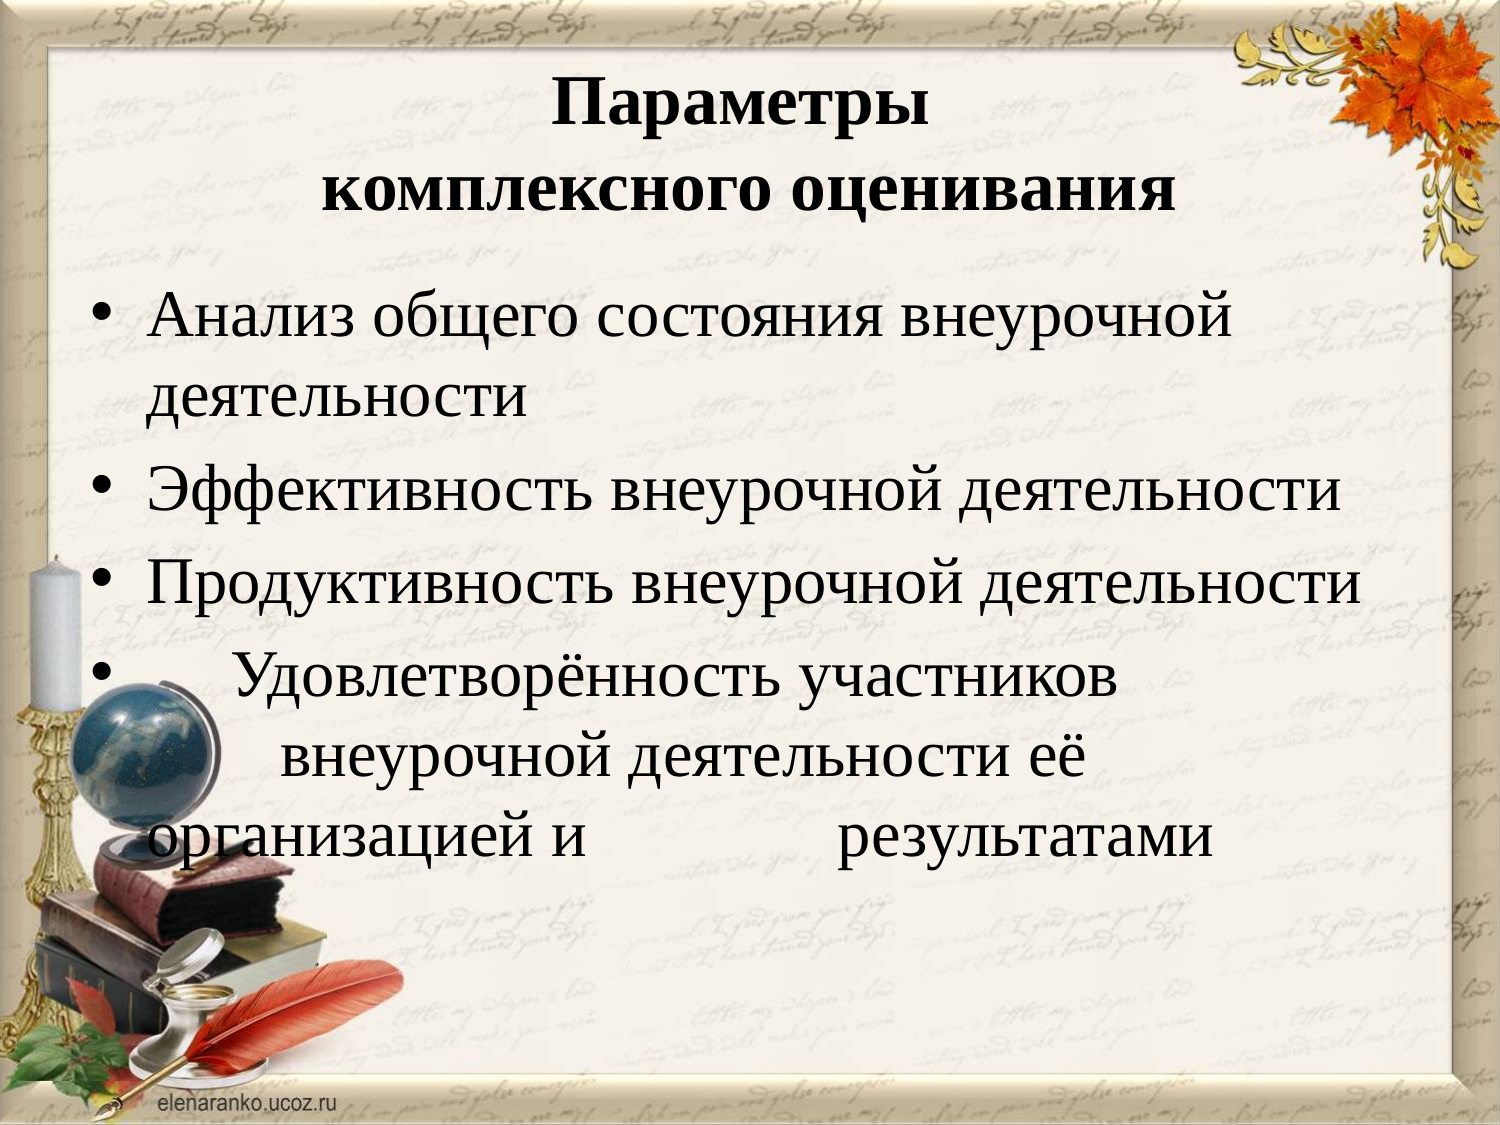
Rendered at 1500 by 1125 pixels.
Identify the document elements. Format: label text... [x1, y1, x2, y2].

list Анализ общего состояния внеурочной деятельности Эффективность внеурочной деятельности Продуктивность внеурочной деятельности Удовлетворённость участников внеурочной деятельности её организацией и результатами [75, 262, 1425, 1005]
title Параметры комплексного оценивания [75, 45, 1425, 233]
picture [0, 0, 1500, 1125]
